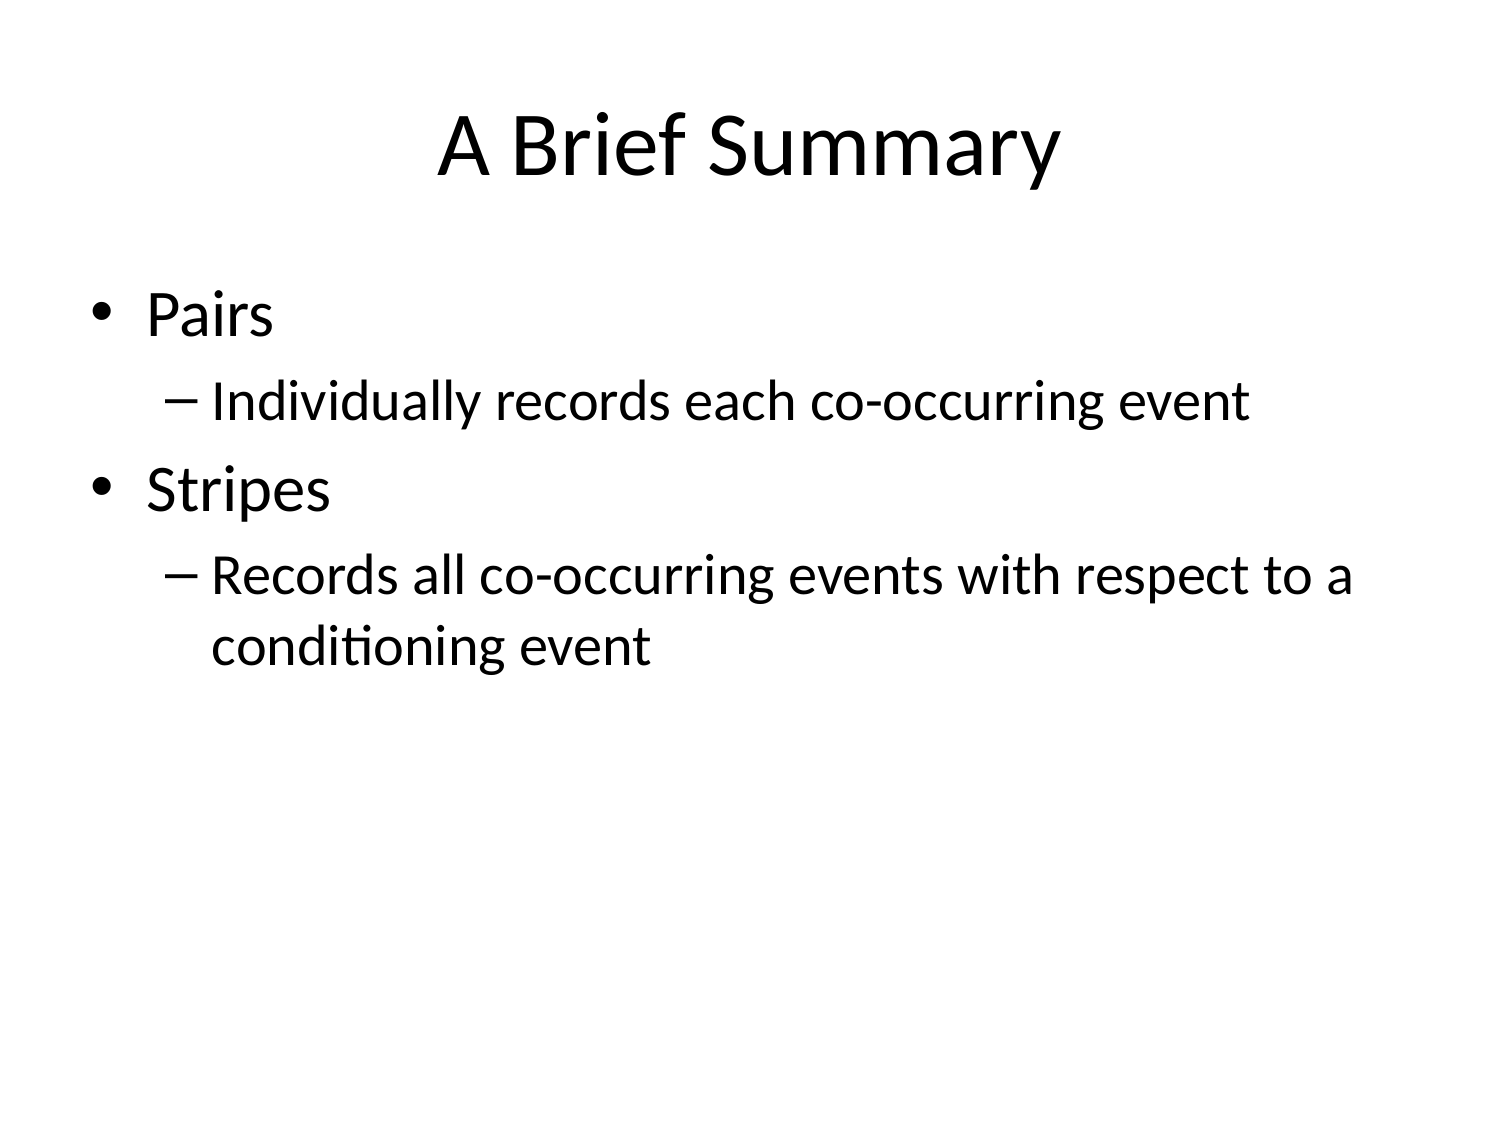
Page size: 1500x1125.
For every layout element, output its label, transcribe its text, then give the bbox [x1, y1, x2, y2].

title A Brief Summary [75, 45, 1425, 233]
list Pairs Individually records each co-occurring event Stripes Records all co-occurring events with respect to a conditioning event [75, 262, 1425, 1005]
